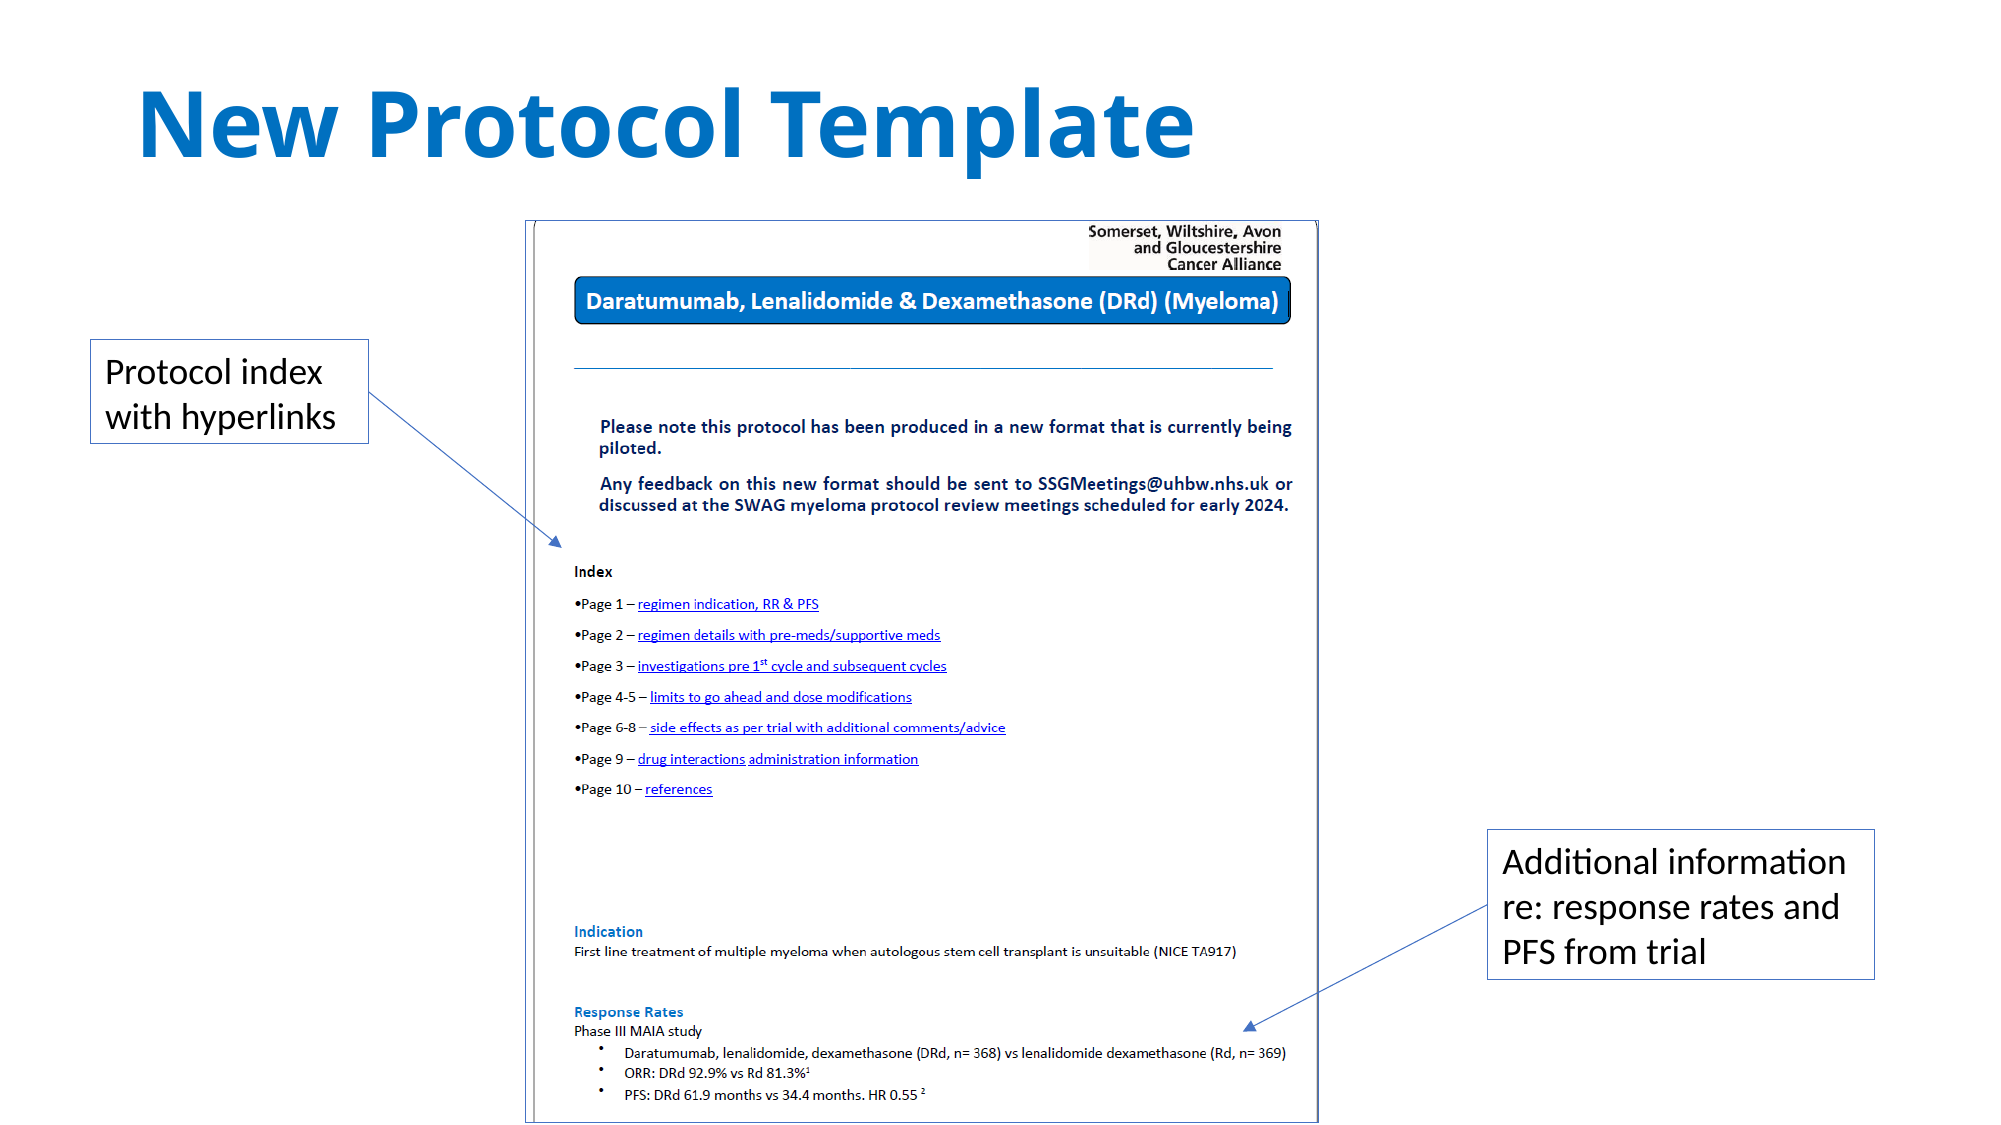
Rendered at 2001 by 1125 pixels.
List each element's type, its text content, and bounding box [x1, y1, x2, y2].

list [525, 220, 1319, 1123]
text_box Additional information re: response rates and PFS from trial [1487, 829, 1875, 980]
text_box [368, 392, 562, 548]
title New Protocol Template [120, 19, 1845, 237]
text_box Protocol index with hyperlinks [90, 339, 369, 444]
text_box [1242, 905, 1488, 1032]
